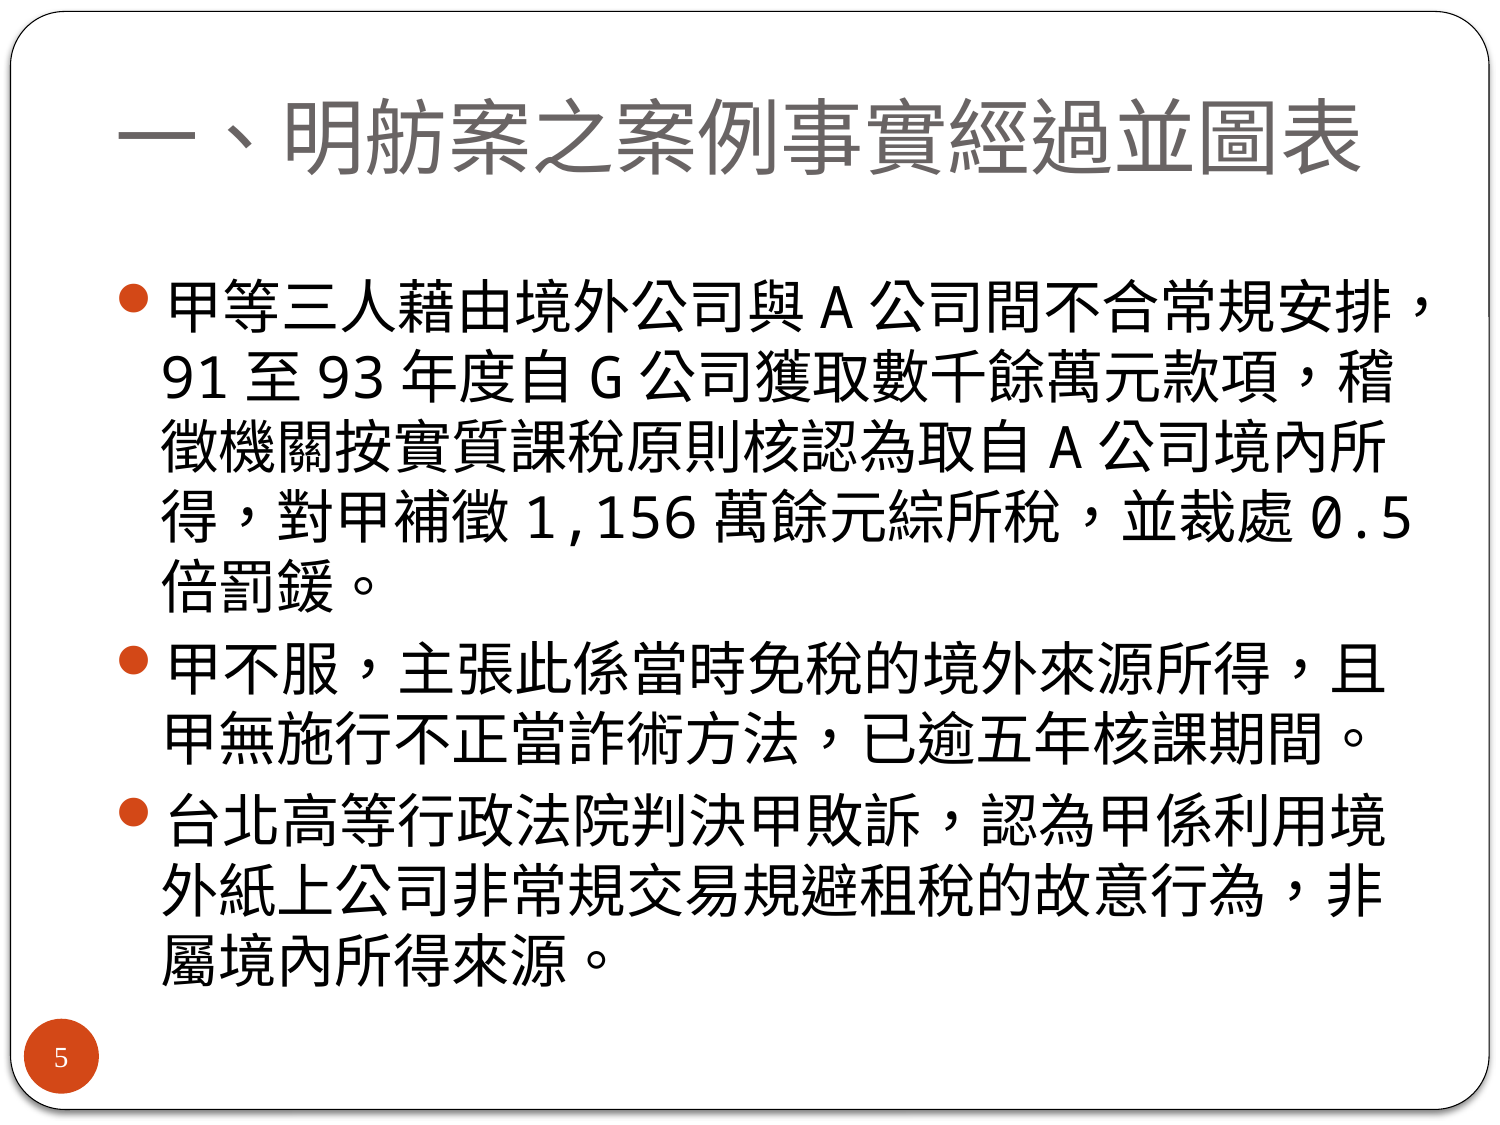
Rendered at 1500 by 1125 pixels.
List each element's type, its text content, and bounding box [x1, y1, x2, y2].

slide_number 5 [23, 1018, 99, 1094]
title 一、明舫案之案例事實經過並圖表 [100, 37, 1438, 200]
list 甲等三人藉由境外公司與A公司間不合常規安排，91至93年度自G公司獲取數千餘萬元款項，稽徵機關按實質課稅原則核認為取自A公司境內所得，對甲補徵1,156萬餘元綜所稅，並裁處0.5倍罰鍰。 甲不服，主張此係當時免稅的境外來源所得，且甲無施行不正當詐術方法，已逾五年核課期間。 台北高等行政法院判決甲敗訴，認為甲係利用境外紙上公司非常規交易規避租稅的故意行為，非屬境內所得來源。 [100, 262, 1438, 1000]
